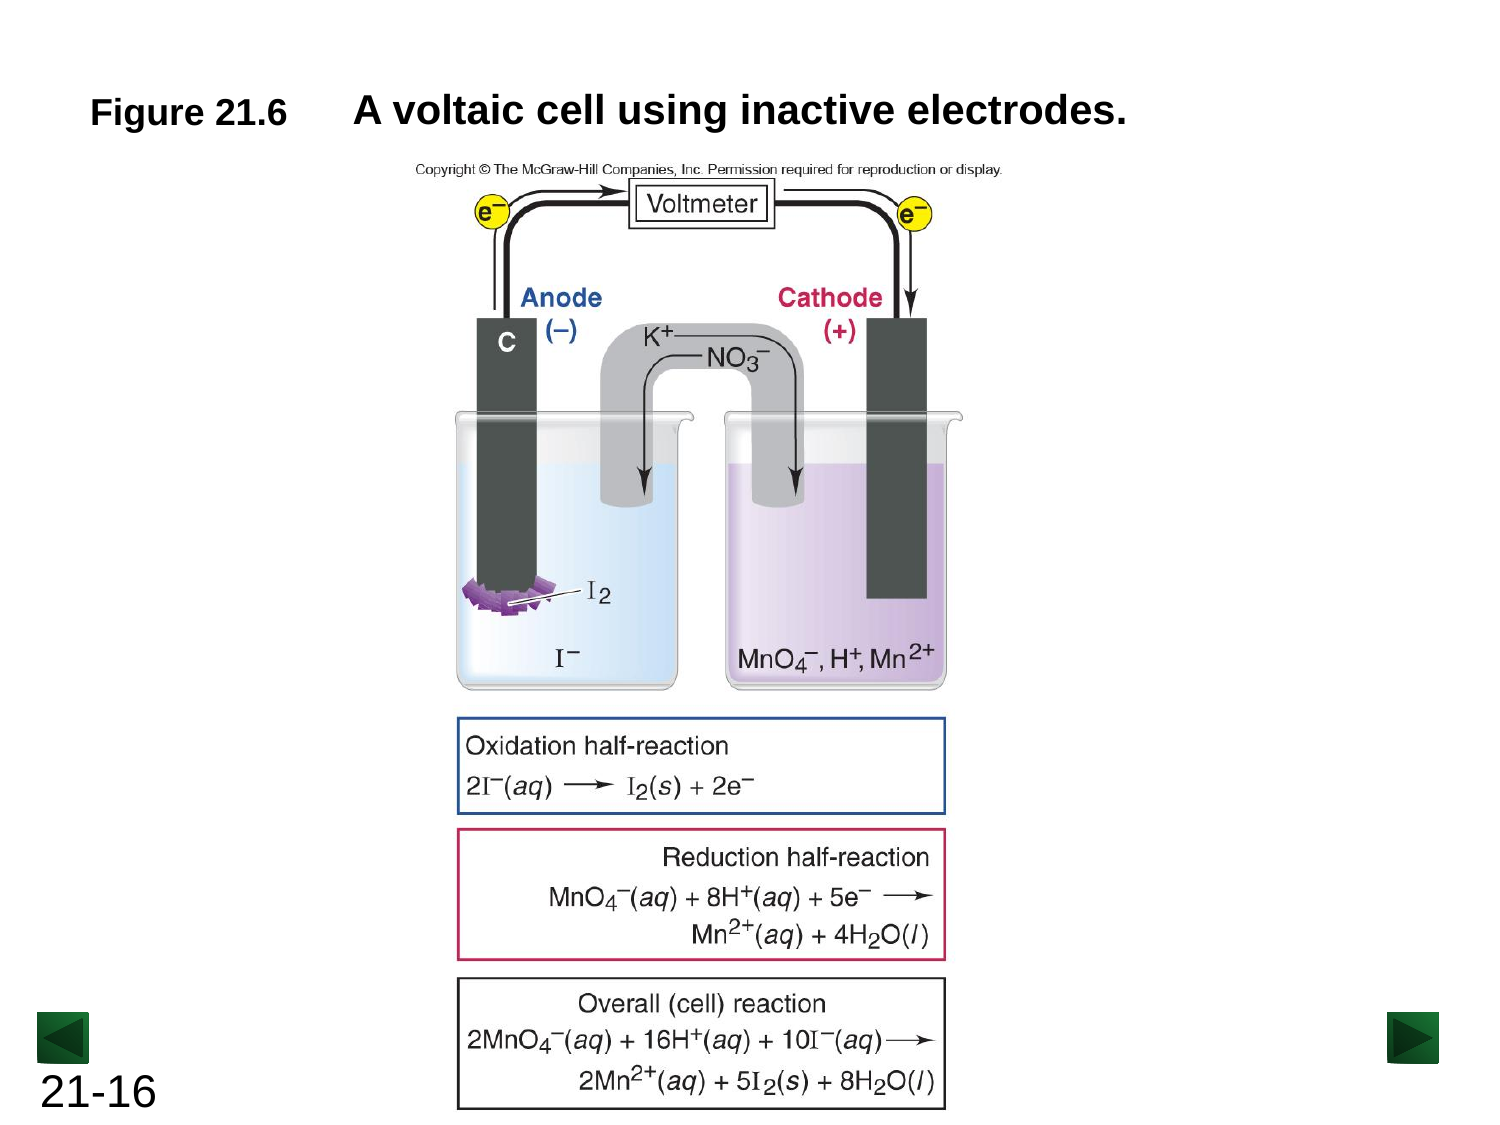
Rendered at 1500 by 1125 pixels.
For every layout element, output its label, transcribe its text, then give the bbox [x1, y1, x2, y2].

text_box Figure 21.6 [75, 79, 325, 140]
text_box A voltaic cell using inactive electrodes. [337, 75, 1400, 140]
picture [412, 162, 1005, 1113]
